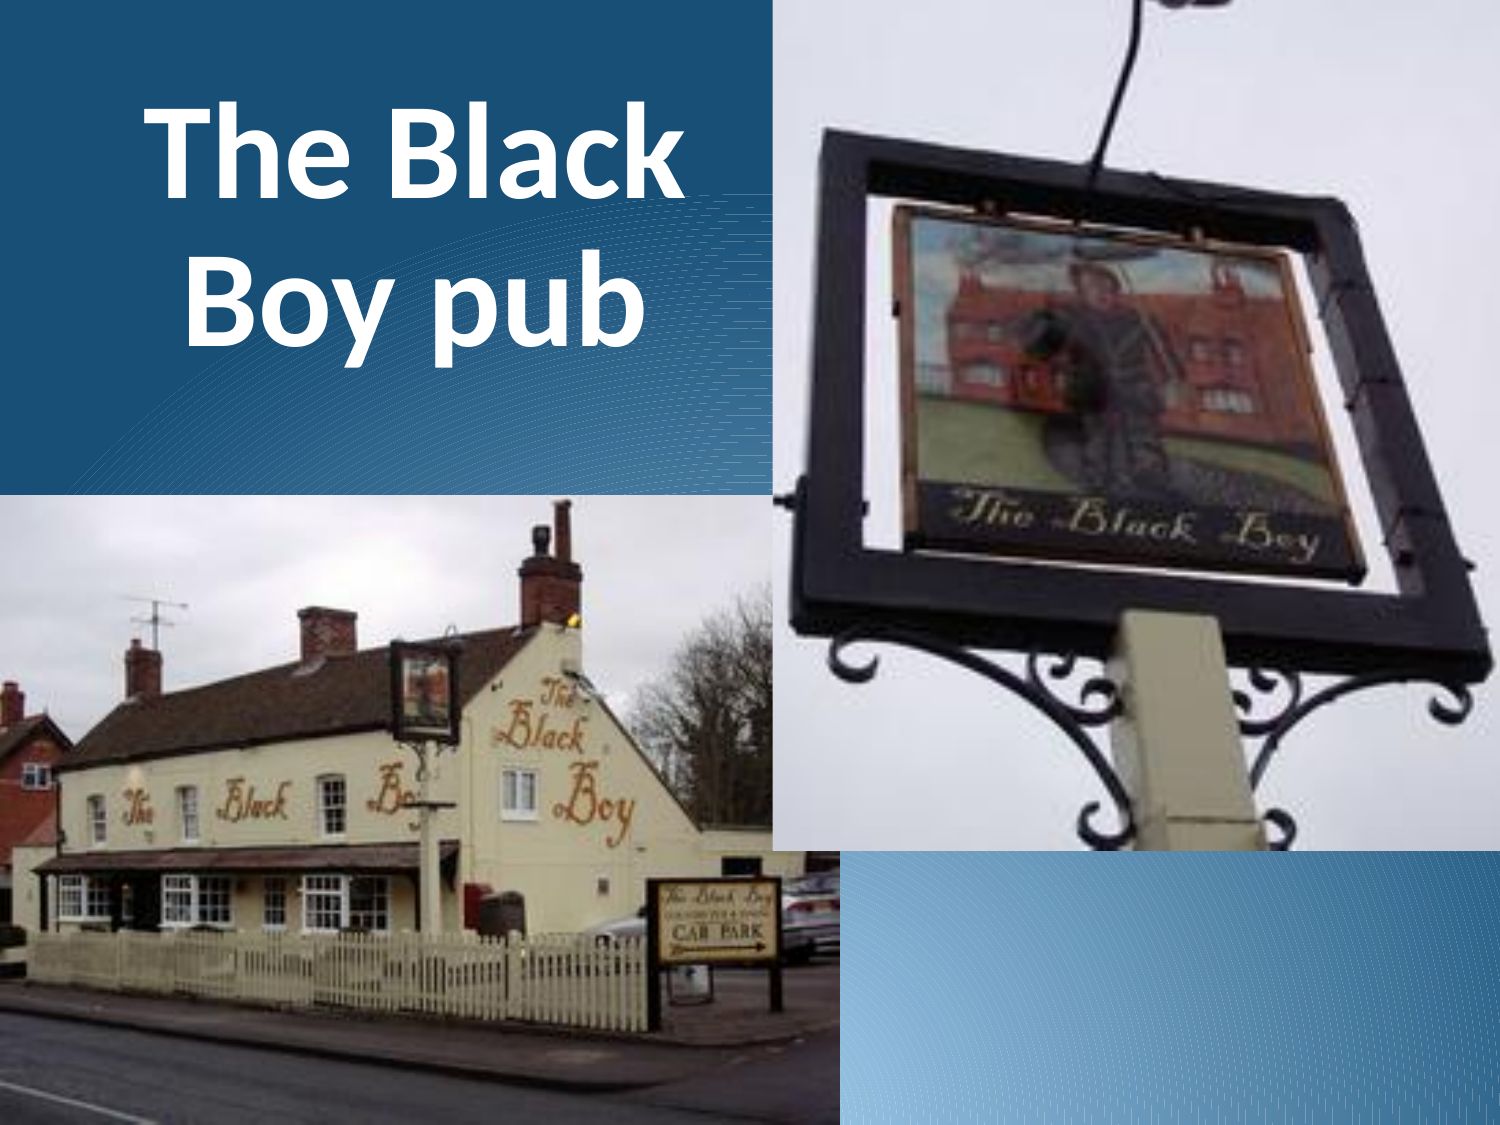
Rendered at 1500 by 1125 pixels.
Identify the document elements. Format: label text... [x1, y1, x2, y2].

picture [772, 0, 1500, 852]
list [0, 495, 840, 1125]
title The Black Boy pub [103, 59, 728, 396]
